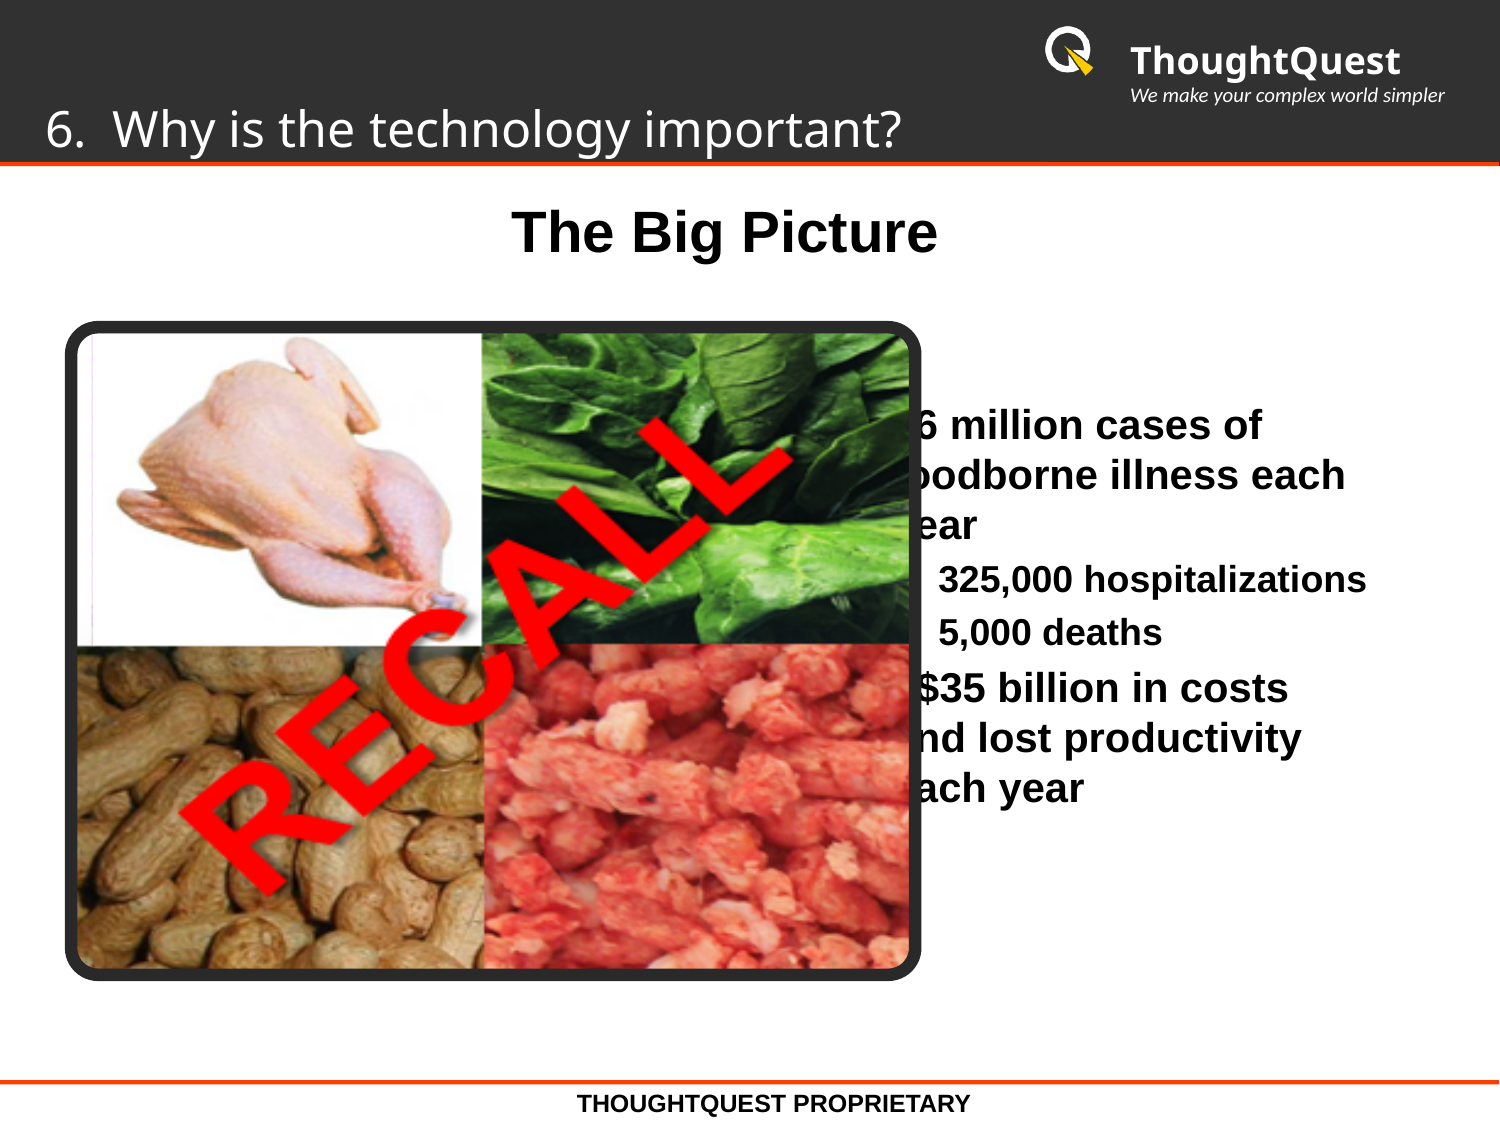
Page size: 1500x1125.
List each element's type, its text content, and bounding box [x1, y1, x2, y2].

list 76 million cases of foodborne illness each year 325,000 hospitalizations 5,000 deaths >$35 billion in costs and lost productivity each year [922, 389, 1385, 868]
title 6. Why is the technology important? [44, 27, 1155, 166]
footer THOUGHTQUEST PROPRIETARY [486, 1046, 1062, 1125]
picture [70, 326, 916, 976]
text_box The Big Picture [497, 186, 955, 272]
